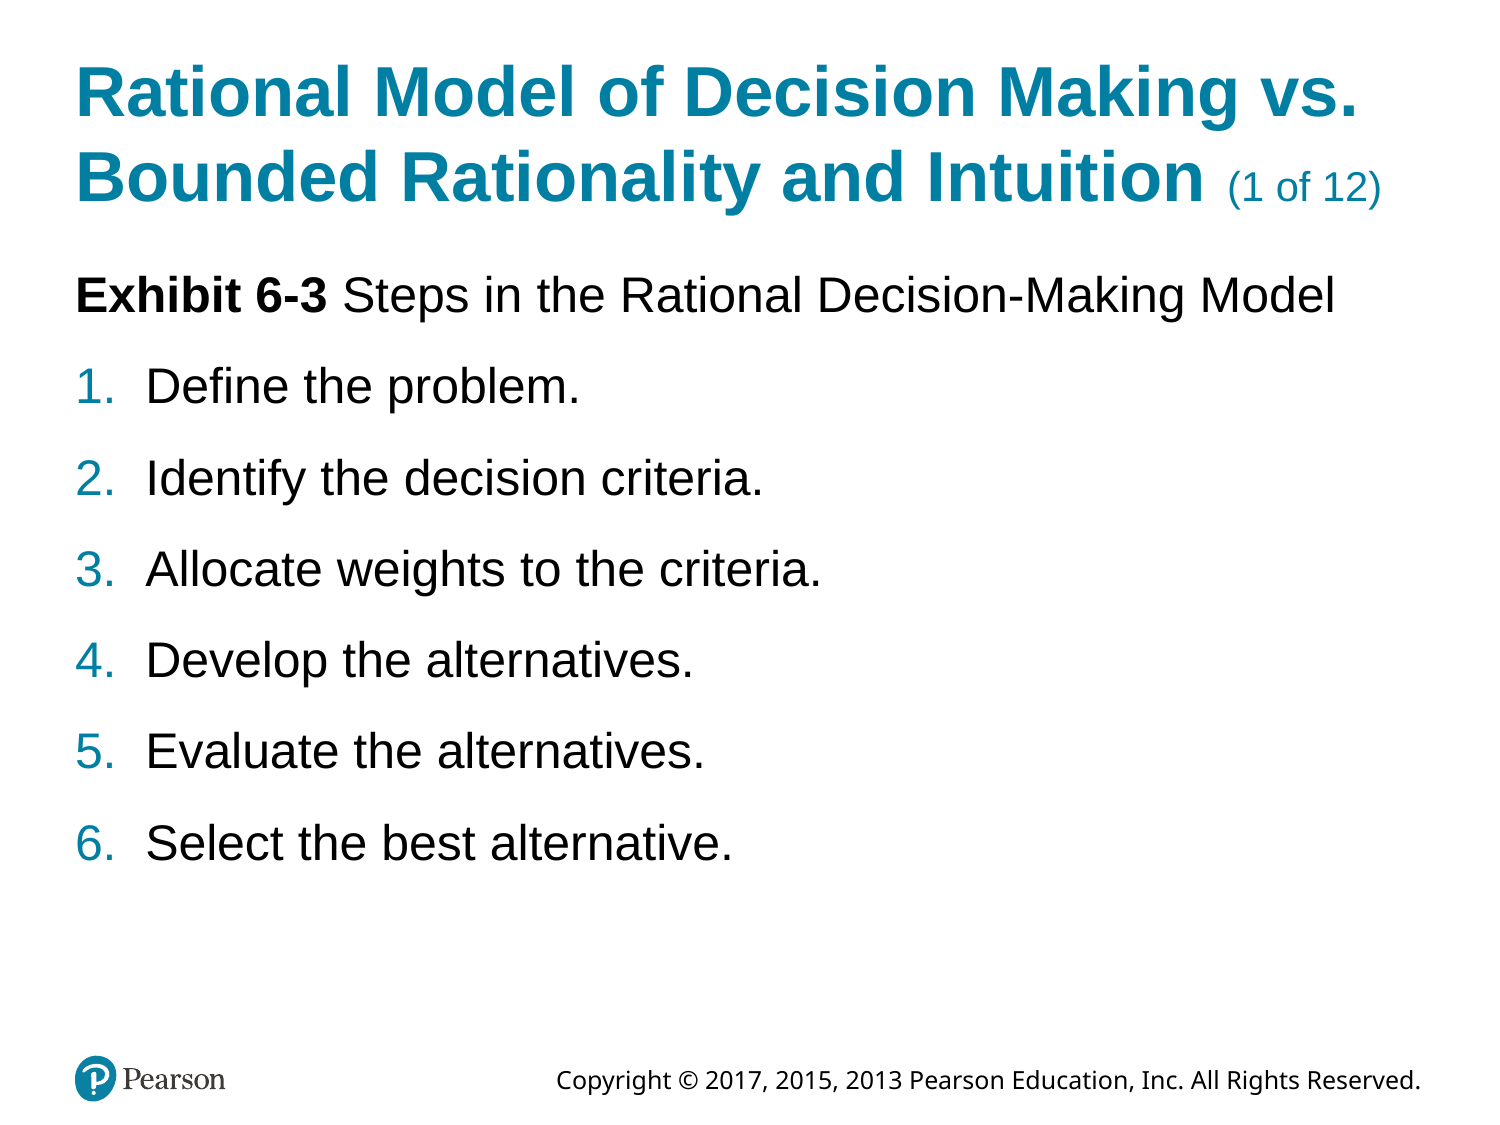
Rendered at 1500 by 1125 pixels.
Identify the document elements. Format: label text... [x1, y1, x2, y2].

title Rational Model of Decision Making vs. Bounded Rationality and Intuition (1 of 12) [75, 35, 1425, 216]
list Exhibit 6-3 Steps in the Rational Decision-Making Model Define the problem. Identify the decision criteria. Allocate weights to the criteria. Develop the alternatives. Evaluate the alternatives. Select the best alternative. [75, 262, 1425, 900]
